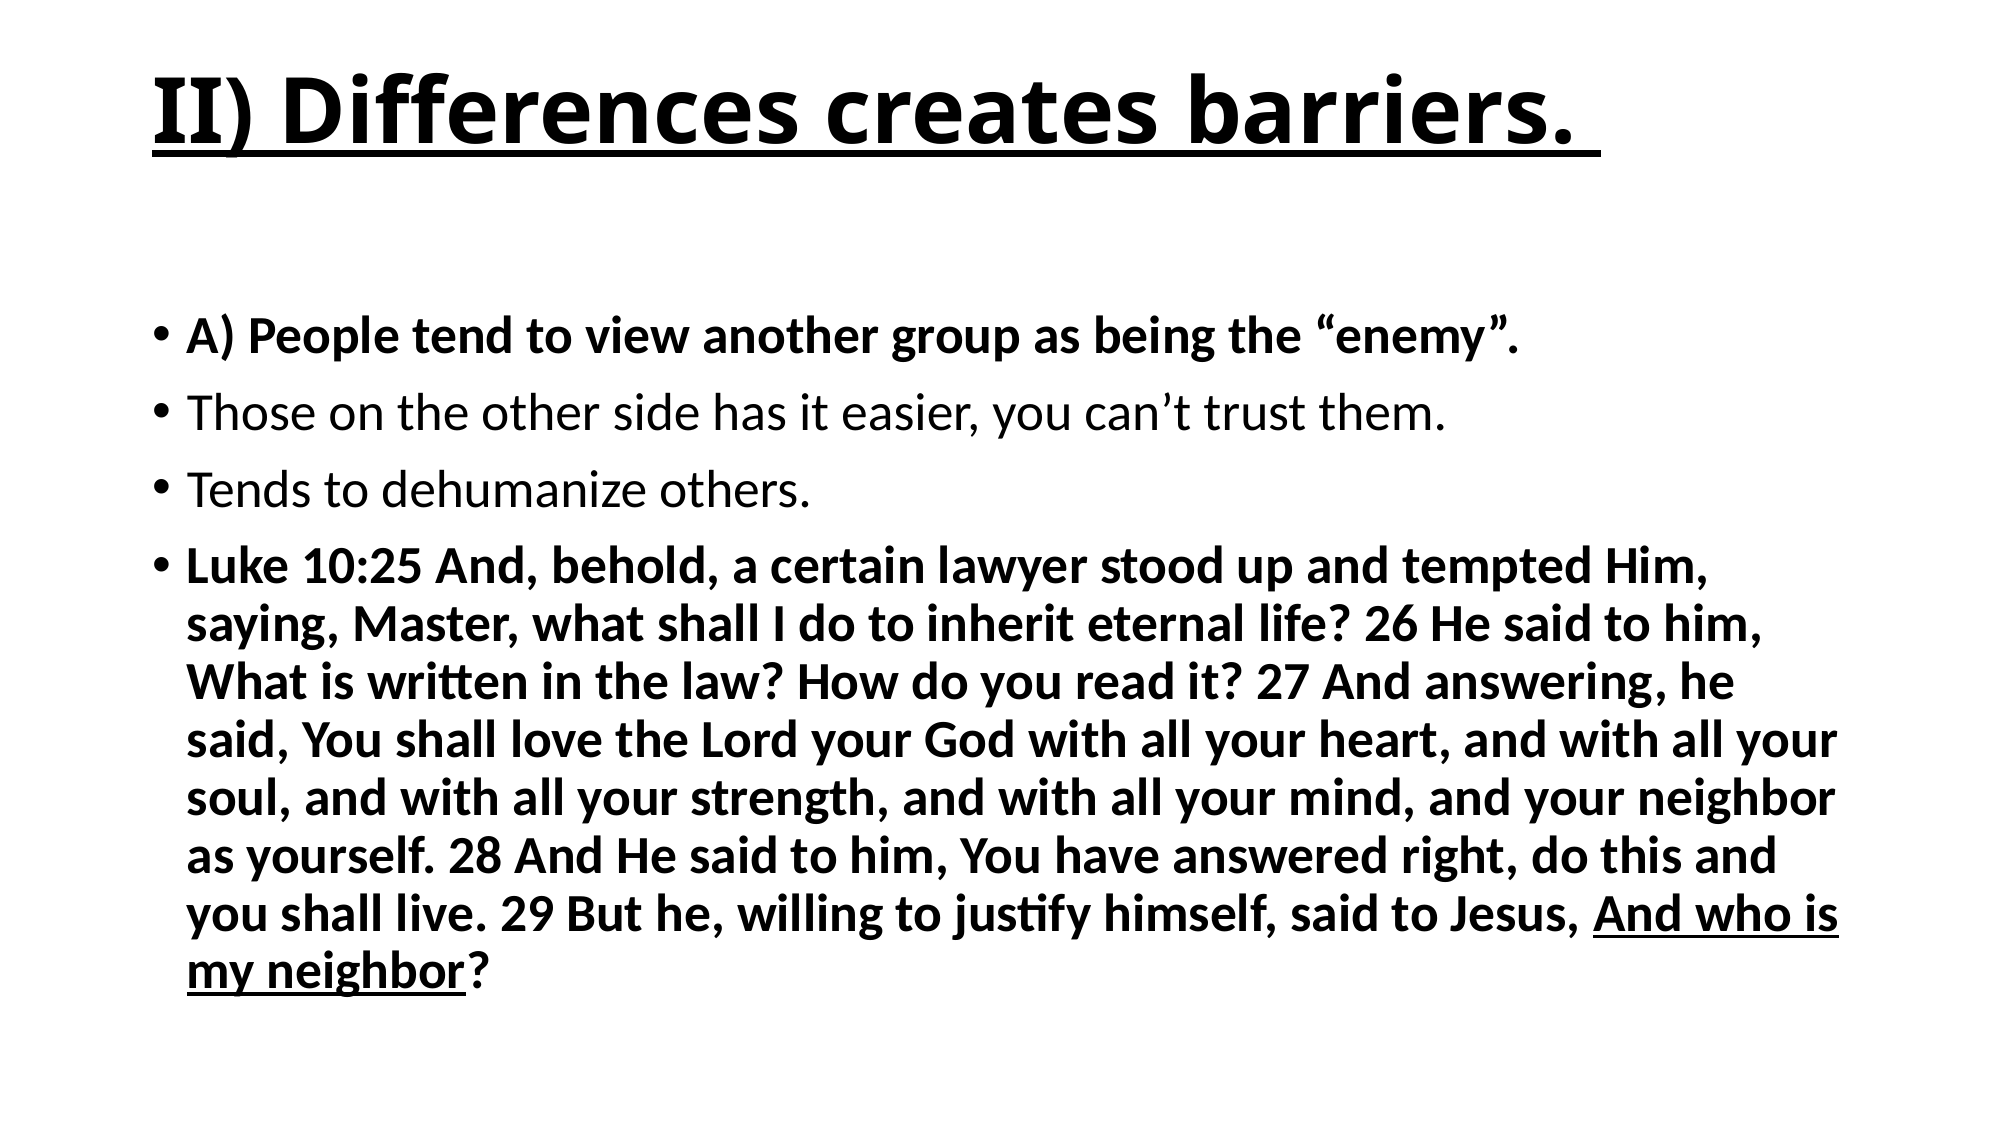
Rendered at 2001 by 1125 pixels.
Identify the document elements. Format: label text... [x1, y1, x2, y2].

title II) Differences creates barriers. [137, 59, 1863, 278]
list A) People tend to view another group as being the “enemy”. Those on the other side has it easier, you can’t trust them. Tends to dehumanize others. Luke 10:25 And, behold, a certain lawyer stood up and tempted Him, saying, Master, what shall I do to inherit eternal life? 26 He said to him, What is written in the law? How do you read it? 27 And answering, he said, You shall love the Lord your God with all your heart, and with all your soul, and with all your strength, and with all your mind, and your neighbor as yourself. 28 And He said to him, You have answered right, do this and you shall live. 29 But he, willing to justify himself, said to Jesus, And who is my neighbor? [137, 299, 1863, 1014]
